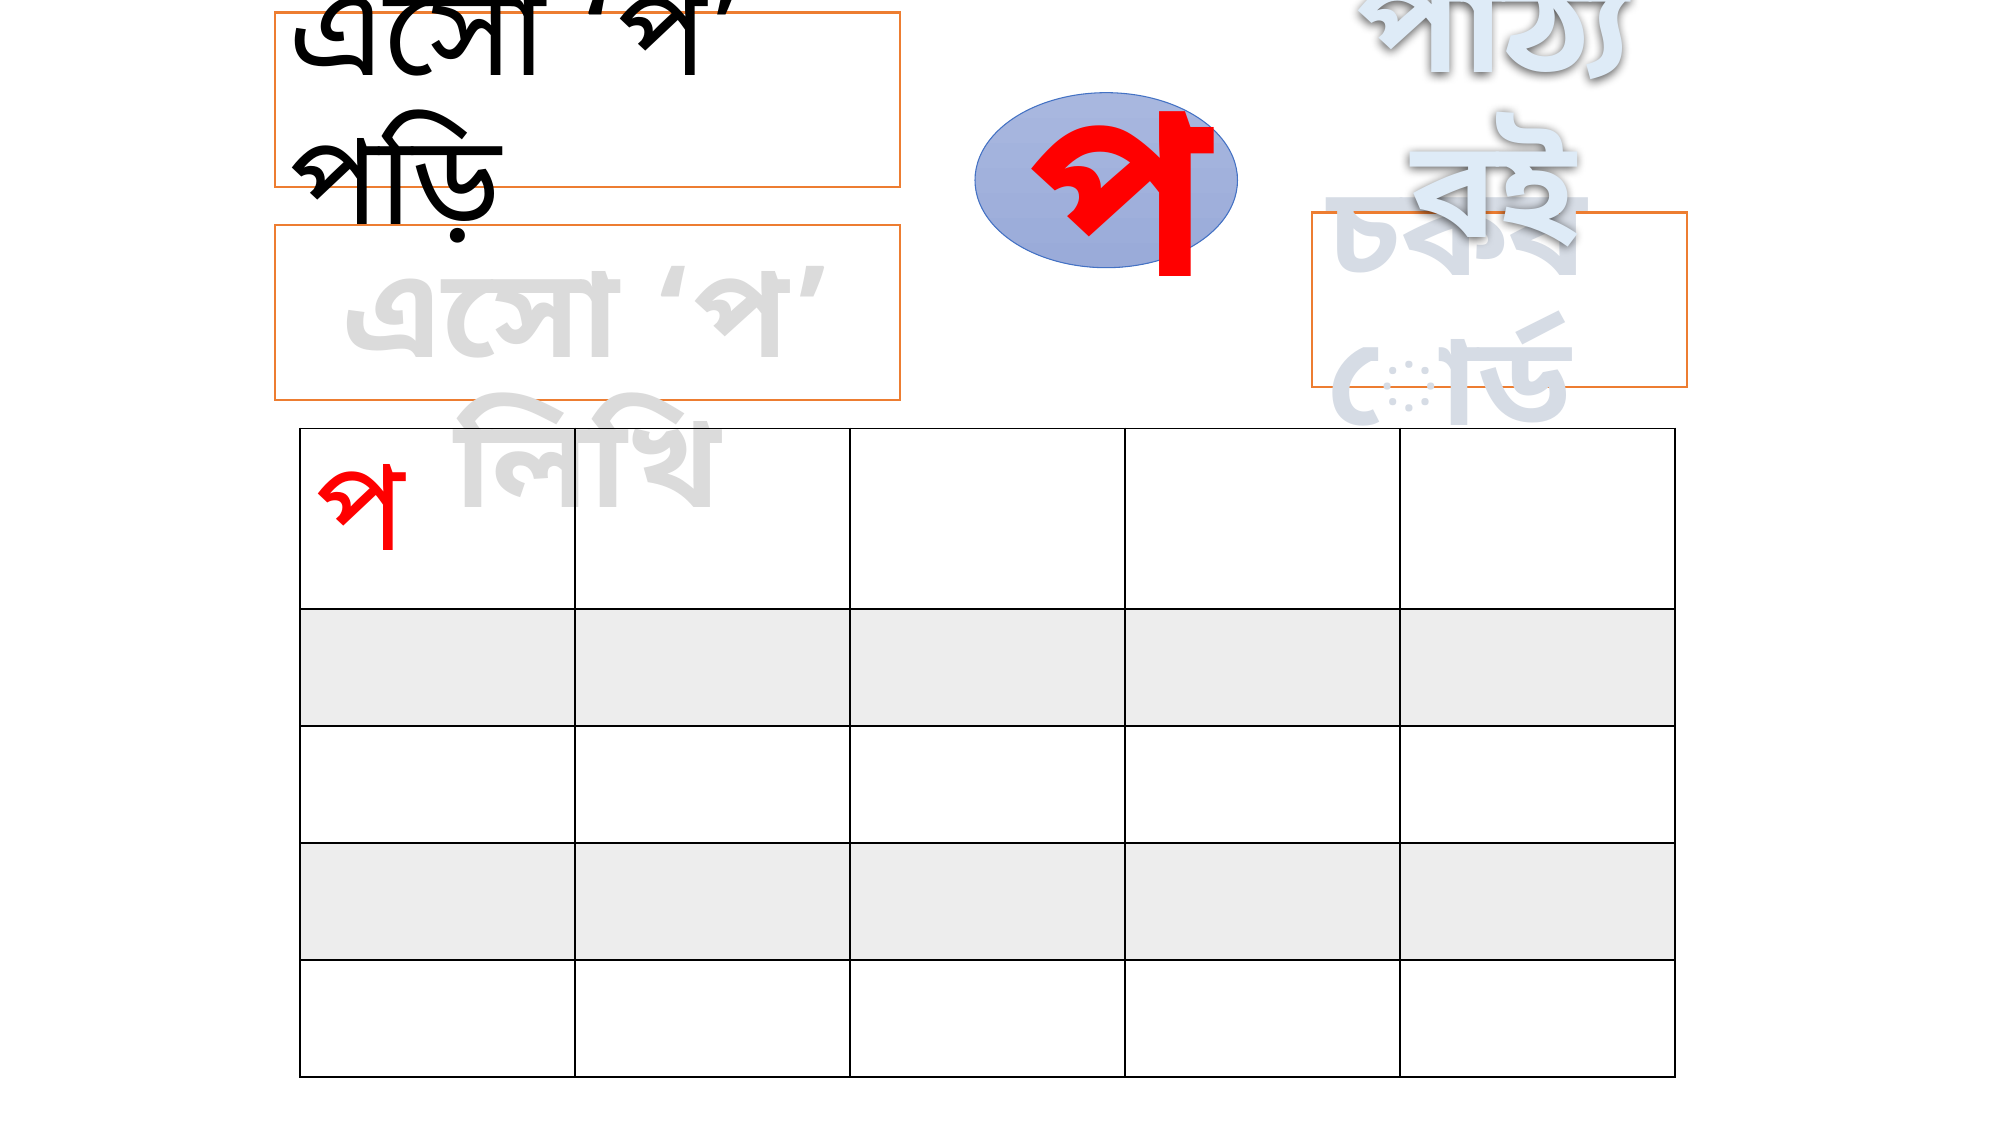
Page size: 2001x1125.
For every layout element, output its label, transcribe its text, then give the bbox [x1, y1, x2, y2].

text_box চকবোর্ড [1311, 211, 1688, 388]
table_cell [1126, 961, 1399, 1076]
table_cell [301, 961, 574, 1076]
table_cell [1401, 961, 1674, 1076]
table_cell [1401, 844, 1674, 959]
table_cell [851, 961, 1124, 1076]
table_header [851, 429, 1124, 608]
table_header [1401, 429, 1674, 608]
table_cell [851, 844, 1124, 959]
table_cell [1401, 610, 1674, 725]
table_cell [1126, 610, 1399, 725]
table_cell [301, 844, 574, 959]
text_box পাঠ্যবই [1237, 12, 1750, 188]
text_box প [974, 92, 1239, 269]
table_header প [301, 429, 574, 608]
table_header [576, 429, 849, 608]
table_cell [851, 727, 1124, 842]
text_box এসো ‘প’ লিখি [274, 224, 901, 401]
table_cell [576, 844, 849, 959]
table_cell [1401, 727, 1674, 842]
table_cell [1126, 727, 1399, 842]
table_header [1126, 429, 1399, 608]
table_cell [1126, 844, 1399, 959]
table_cell [301, 727, 574, 842]
table_cell [301, 610, 574, 725]
table_cell [576, 961, 849, 1076]
table_cell [851, 610, 1124, 725]
text_box এসো ‘প’ পড়ি [274, 11, 901, 188]
table_cell [576, 610, 849, 725]
table_cell [576, 727, 849, 842]
